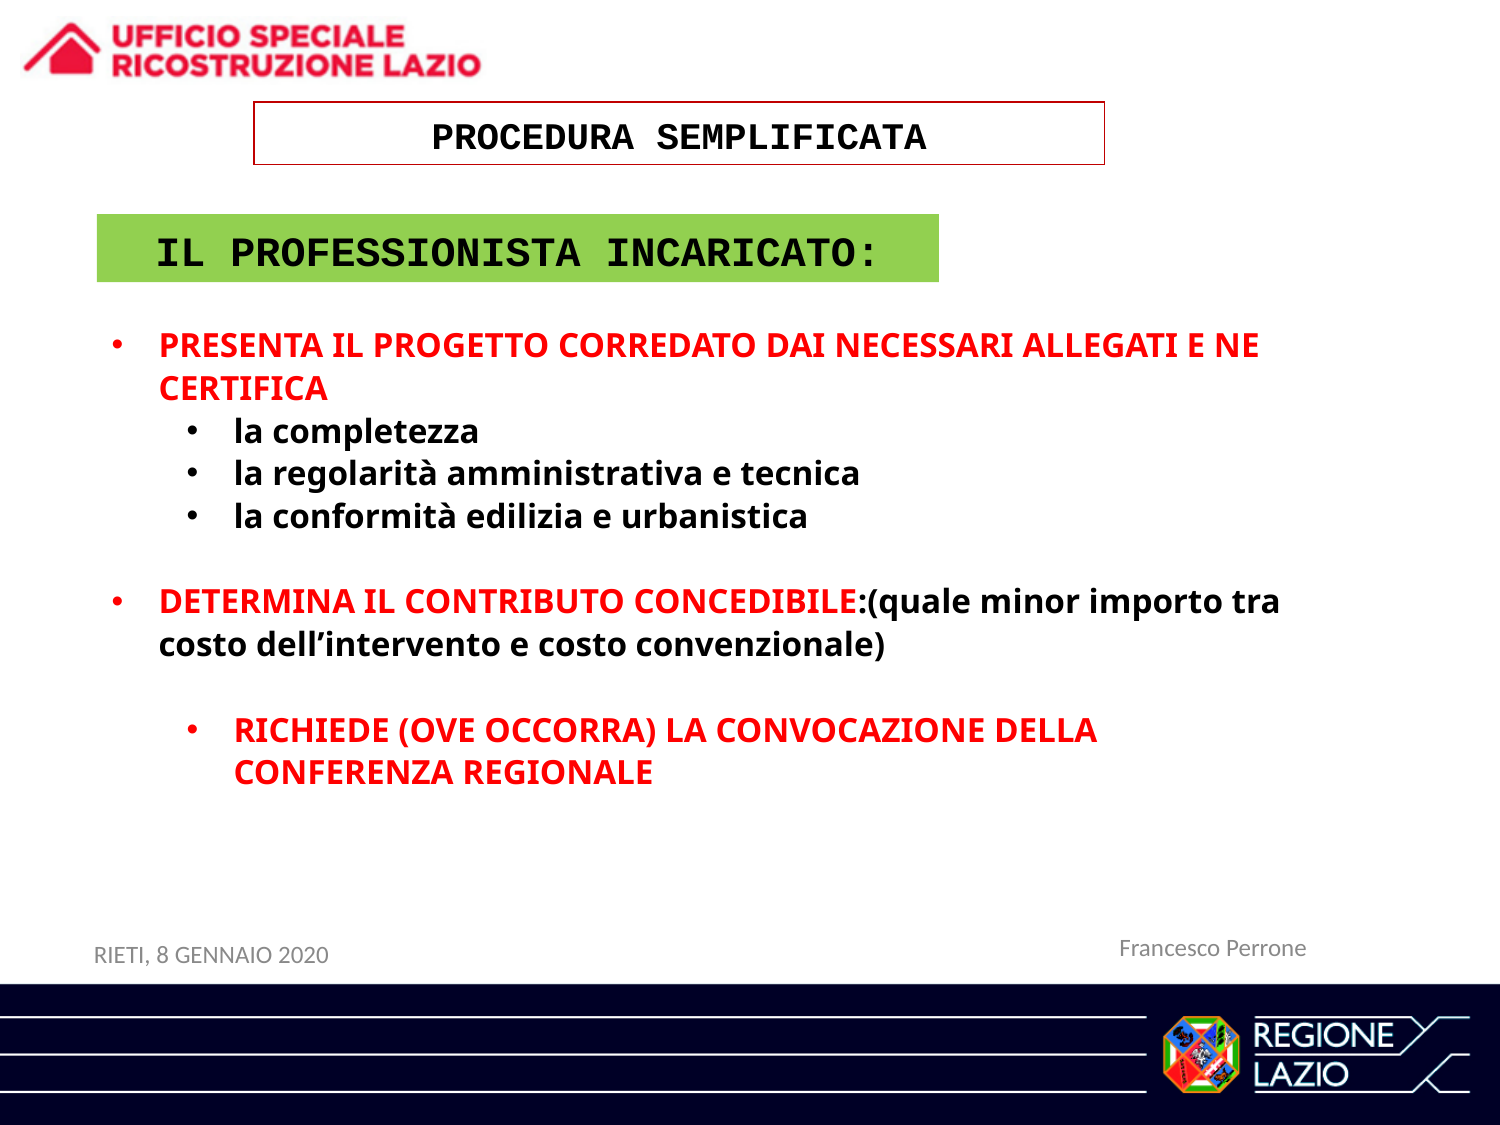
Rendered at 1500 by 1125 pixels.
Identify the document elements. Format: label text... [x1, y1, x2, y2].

text_box PRESENTA IL PROGETTO CORREDATO DAI NECESSARI ALLEGATI E NE CERTIFICA la completezza la regolarità amministrativa e tecnica la conformità edilizia e urbanistica DETERMINA IL CONTRIBUTO CONCEDIBILE:(quale minor importo tra costo dell’intervento e costo convenzionale) RICHIEDE (OVE OCCORRA) LA CONVOCAZIONE DELLA CONFERENZA REGIONALE [96, 314, 1376, 799]
slide_number RIETI, 8 GENNAIO 2020 [78, 923, 429, 984]
text_box Francesco Perrone [1104, 916, 1455, 977]
picture [0, 0, 1500, 1125]
text_box PROCEDURA SEMPLIFICATA [253, 101, 1105, 165]
text_box IL PROFESSIONISTA INCARICATO: [96, 214, 939, 283]
